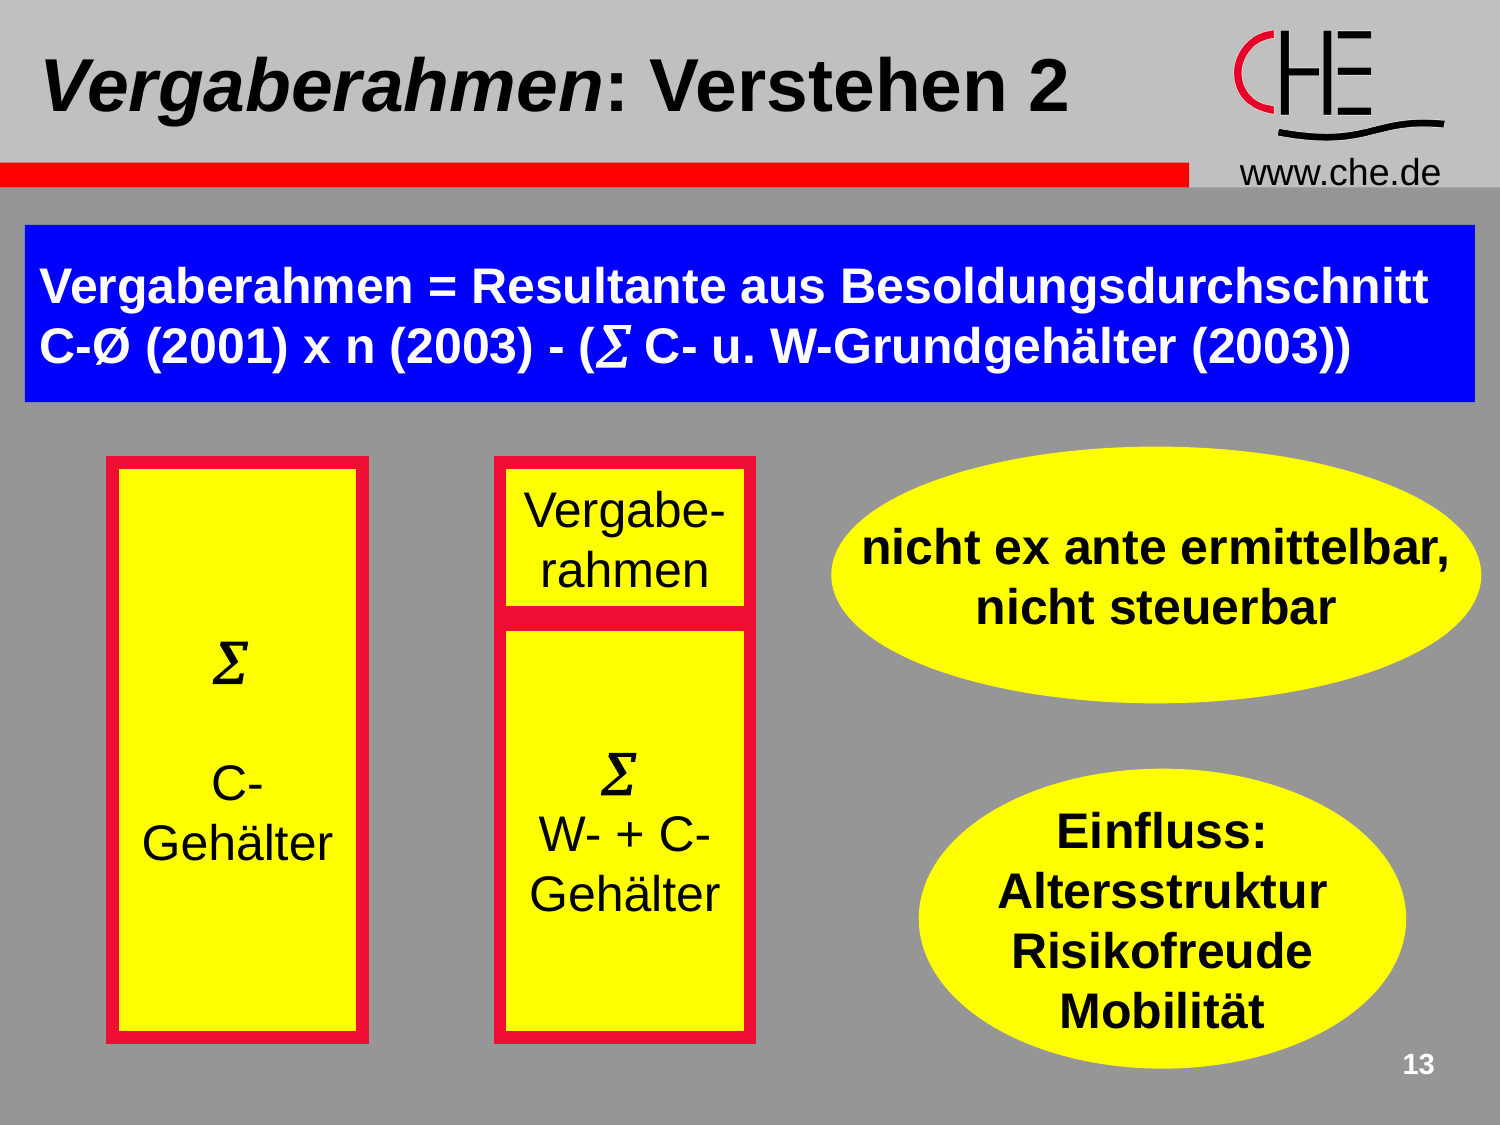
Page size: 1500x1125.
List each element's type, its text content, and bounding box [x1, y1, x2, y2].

picture [1238, 27, 1446, 143]
text_box Vergaberahmen = Resultante aus Besoldungsdurchschnitt C-Ø (2001) x n (2003) - ( C- u. W-Grundgehälter (2003)) [24, 224, 1475, 403]
text_box  W- + C- Gehälter [500, 624, 750, 1038]
title Vergaberahmen: Verstehen 2 [24, 0, 1238, 163]
slide_number 13 [1362, 1037, 1450, 1100]
text_box nicht ex ante ermittelbar, nicht steuerbar [837, 452, 1476, 698]
text_box Vergabe- rahmen [500, 462, 750, 613]
text_box Einfluss: Altersstruktur Risikofreude Mobilität [924, 774, 1400, 1063]
text_box  C- Gehälter [112, 462, 363, 1038]
